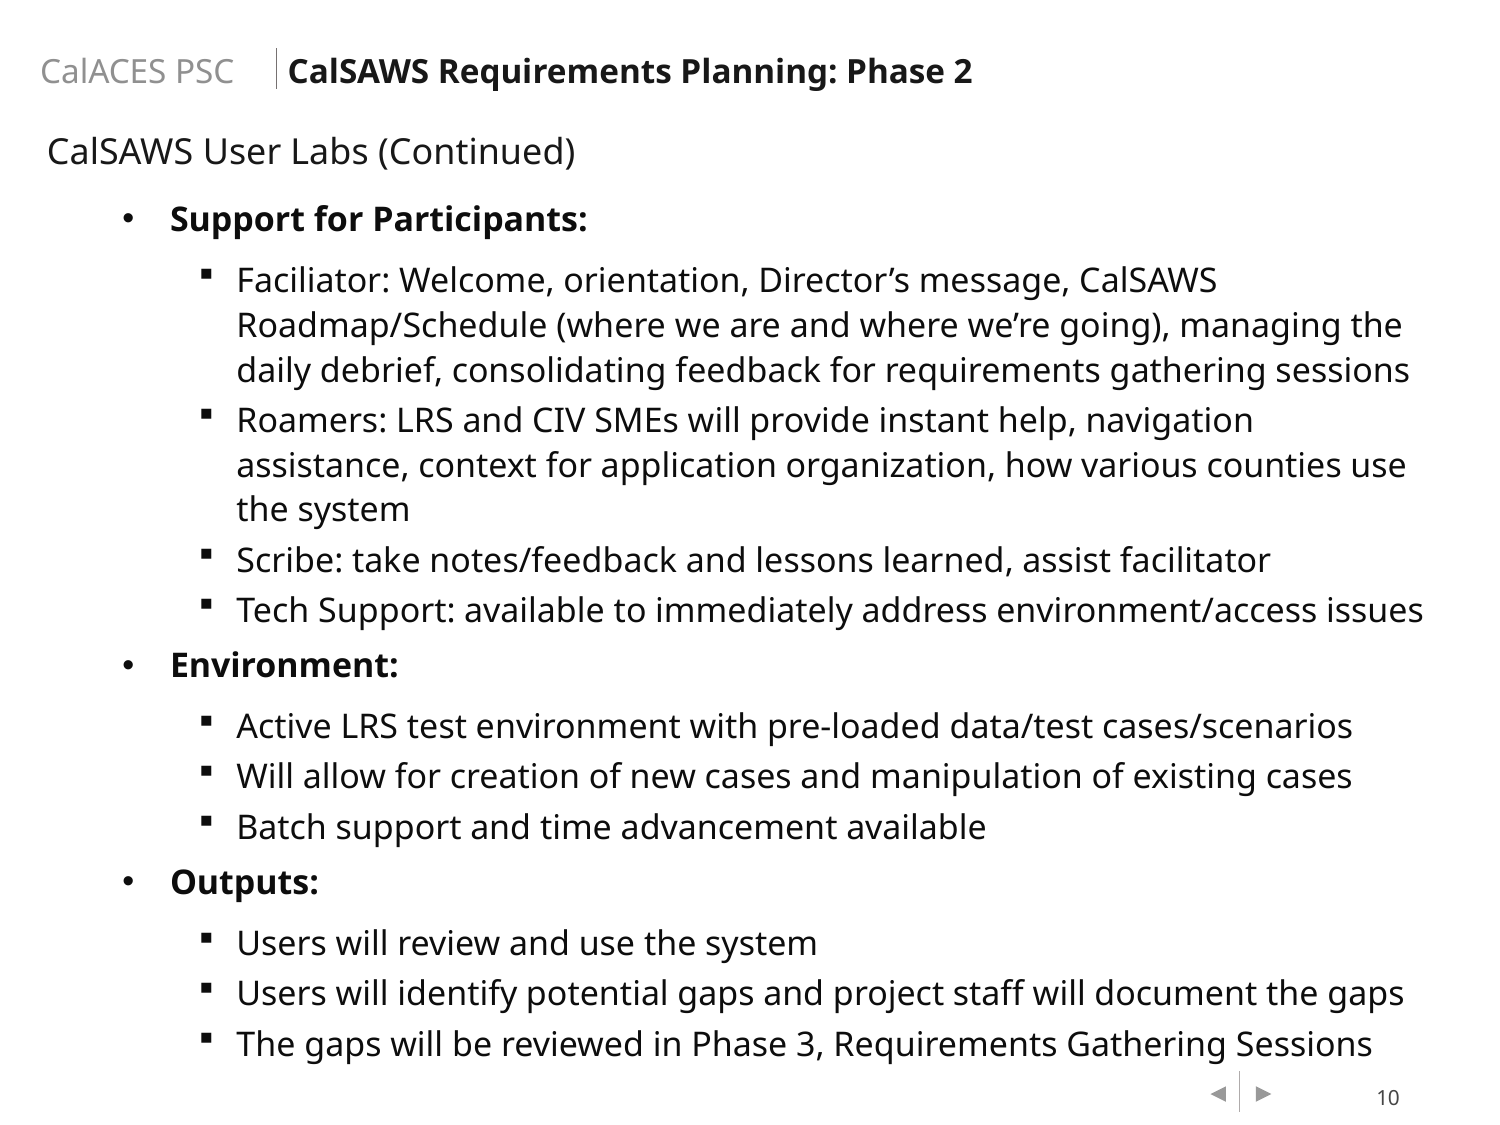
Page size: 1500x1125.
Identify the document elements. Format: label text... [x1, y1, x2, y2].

list CalSAWS Requirements Planning: Phase 2 [287, 44, 1373, 100]
list CalSAWS User Labs (Continued) Support for Participants: Faciliator: Welcome, orientation, Director’s message, CalSAWS Roadmap/Schedule (where we are and where we’re going), managing the daily debrief, consolidating feedback for requirements gathering sessions Roamers: LRS and CIV SMEs will provide instant help, navigation assistance, context for application organization, how various counties use the system Scribe: take notes/feedback and lessons learned, assist facilitator Tech Support: available to immediately address environment/access issues Environment: Active LRS test environment with pre-loaded data/test cases/scenarios Will allow for creation of new cases and manipulation of existing cases Batch support and time advancement available Outputs: Users will review and use the system Users will identify potential gaps and project staff will document the gaps The gaps will be reviewed in Phase 3, Requirements Gathering Sessions [32, 125, 1444, 1086]
